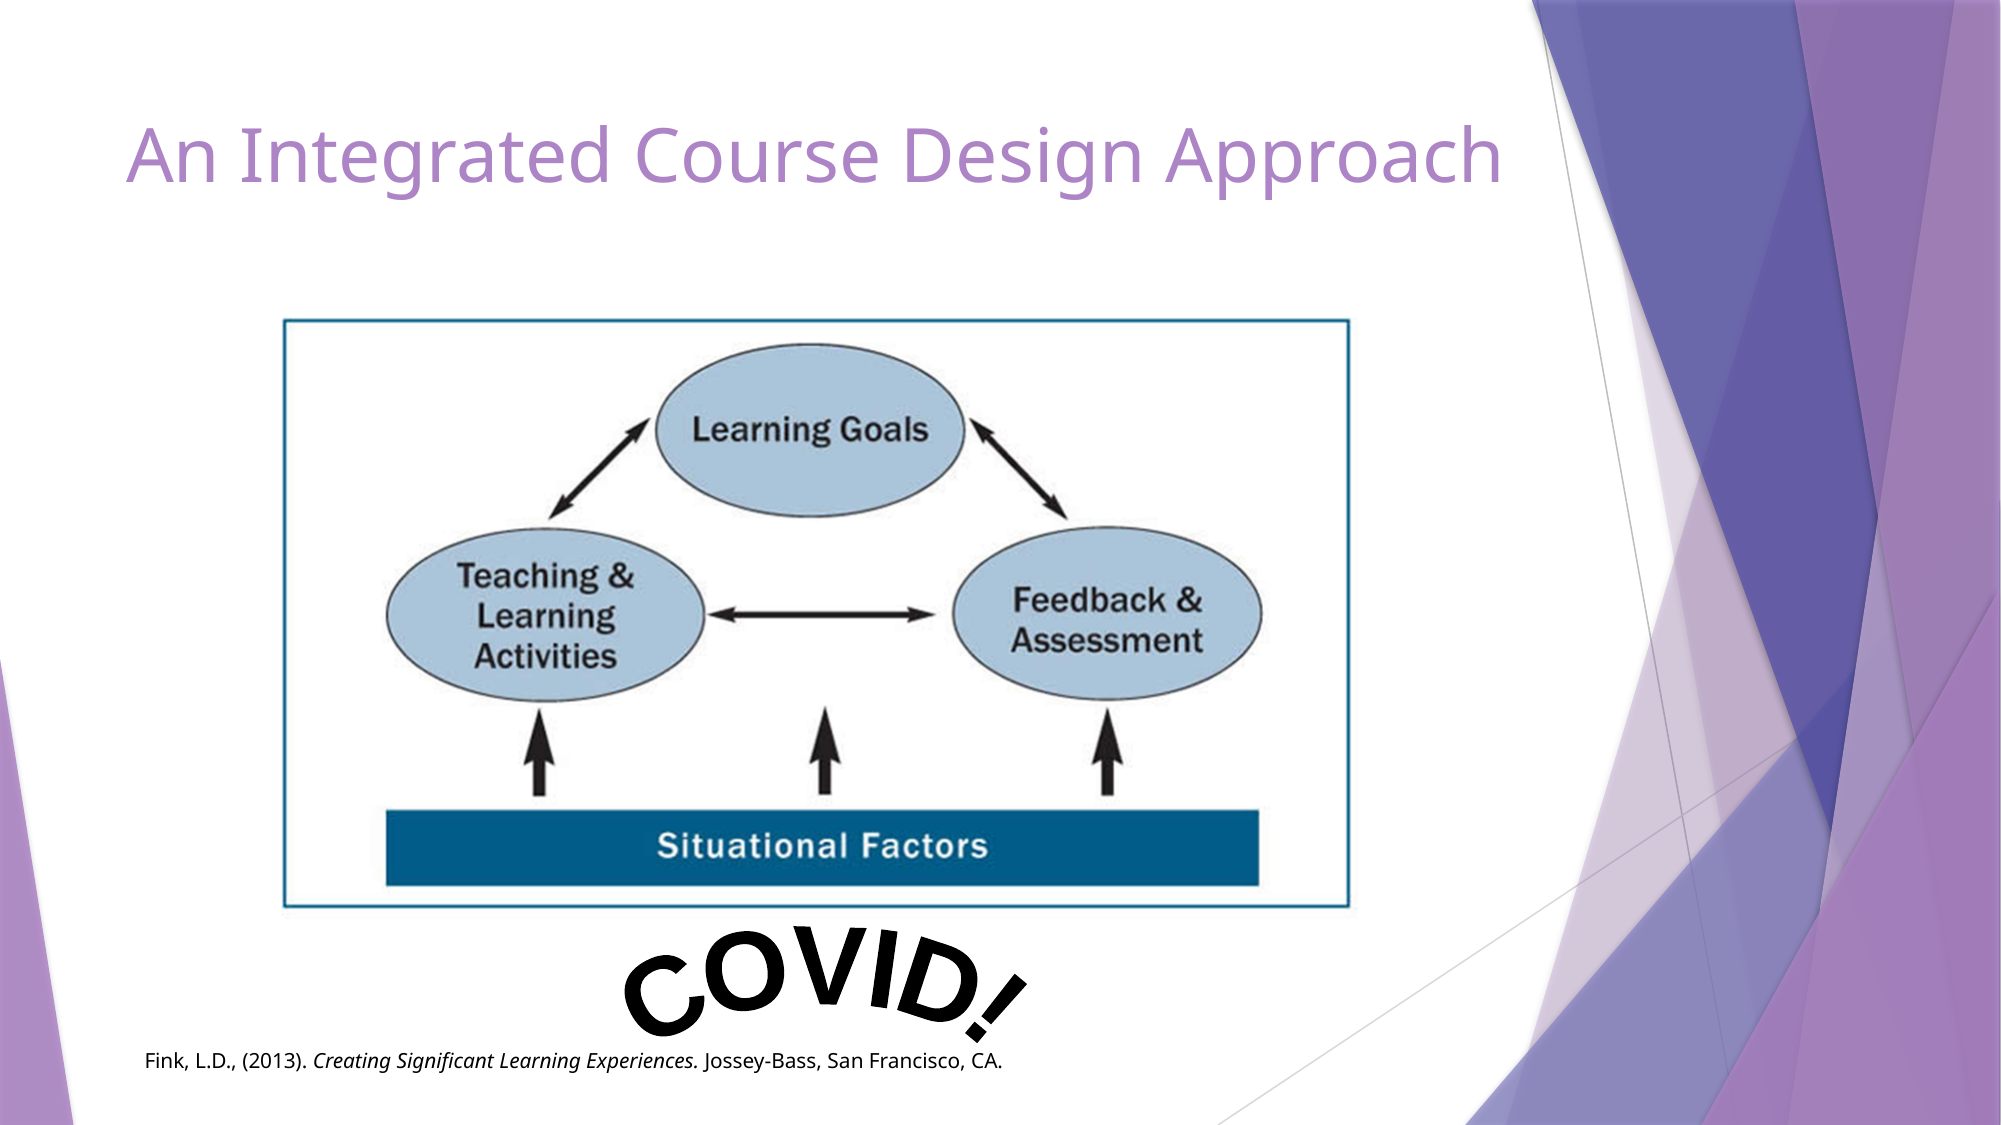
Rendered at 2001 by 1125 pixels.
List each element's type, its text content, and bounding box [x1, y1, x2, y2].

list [268, 305, 1364, 923]
text_box Fink, L.D., (2013). Creating Significant Learning Experiences. Jossey-Bass, San Francisco, CA. [129, 1039, 1061, 1125]
title An Integrated Course Design Approach [111, 99, 1522, 317]
